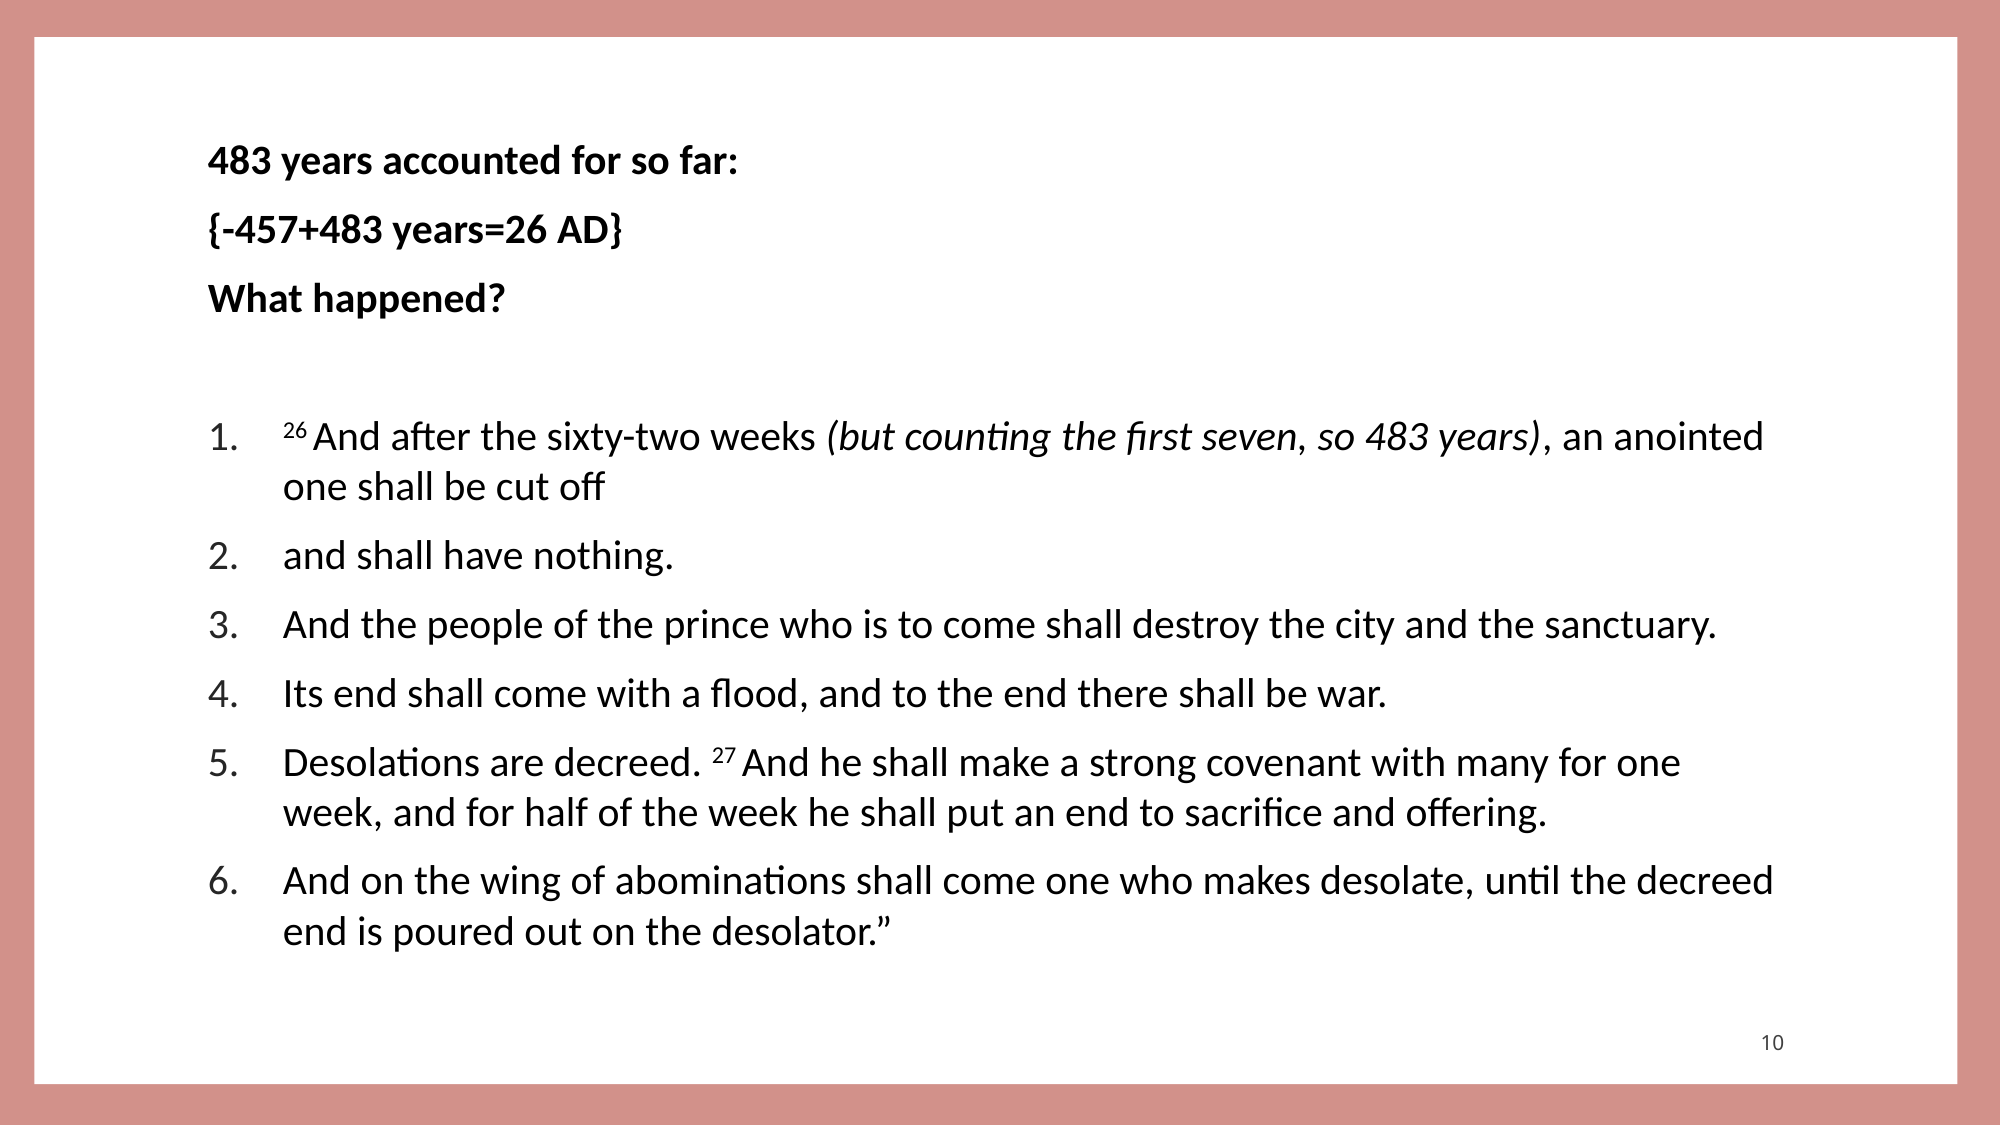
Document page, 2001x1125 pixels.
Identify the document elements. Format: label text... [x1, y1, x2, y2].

slide_number 10 [1559, 1020, 1800, 1066]
text_box [0, 0, 2000, 1125]
list 483 years accounted for so far: {-457+483 years=26 AD} What happened? 26 And after the sixty-two weeks (but counting the first seven, so 483 years), an anointed one shall be cut off and shall have nothing. And the people of the prince who is to come shall destroy the city and the sanctuary. Its end shall come with a flood, and to the end there shall be war. Desolations are decreed. 27 And he shall make a strong covenant with many for one week, and for half of the week he shall put an end to sacrifice and offering. And on the wing of abominations shall come one who makes desolate, until the decreed end is poured out on the desolator.” [192, 125, 1800, 979]
text_box [34, 37, 1958, 1085]
